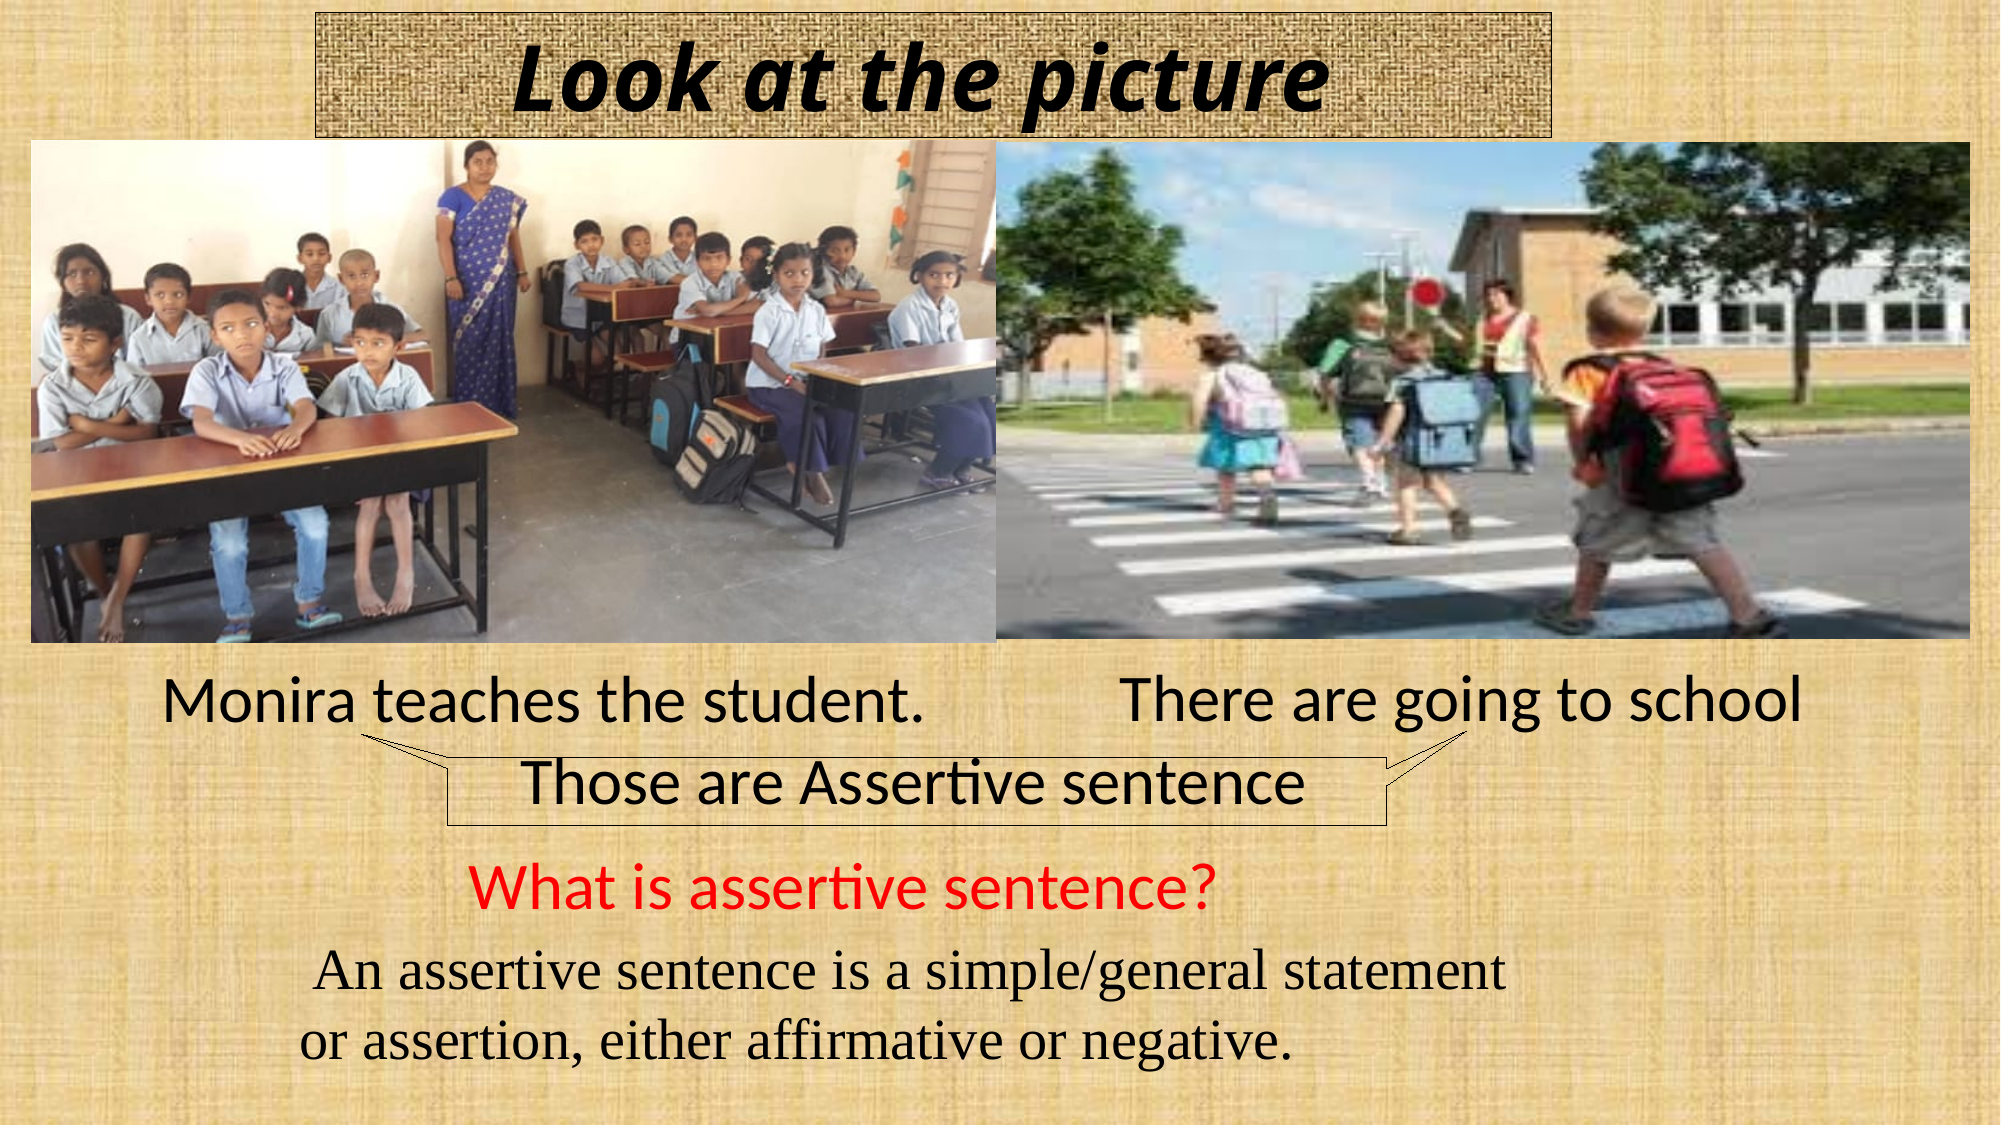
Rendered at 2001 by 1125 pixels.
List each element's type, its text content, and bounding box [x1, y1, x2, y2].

text_box An assertive sentence is a simple/general statement or assertion, either affirmative or negative. [285, 923, 1583, 1079]
picture [0, 0, 2001, 1125]
text_box Those are Assertive sentence [361, 731, 1467, 826]
text_box Look at the picture [315, 12, 1552, 138]
text_box [830, 1000, 861, 1062]
text_box Monira teaches the student. [146, 648, 942, 743]
text_box What is assertive sentence? [454, 836, 1235, 923]
text_box There are going to school [1105, 647, 1820, 743]
